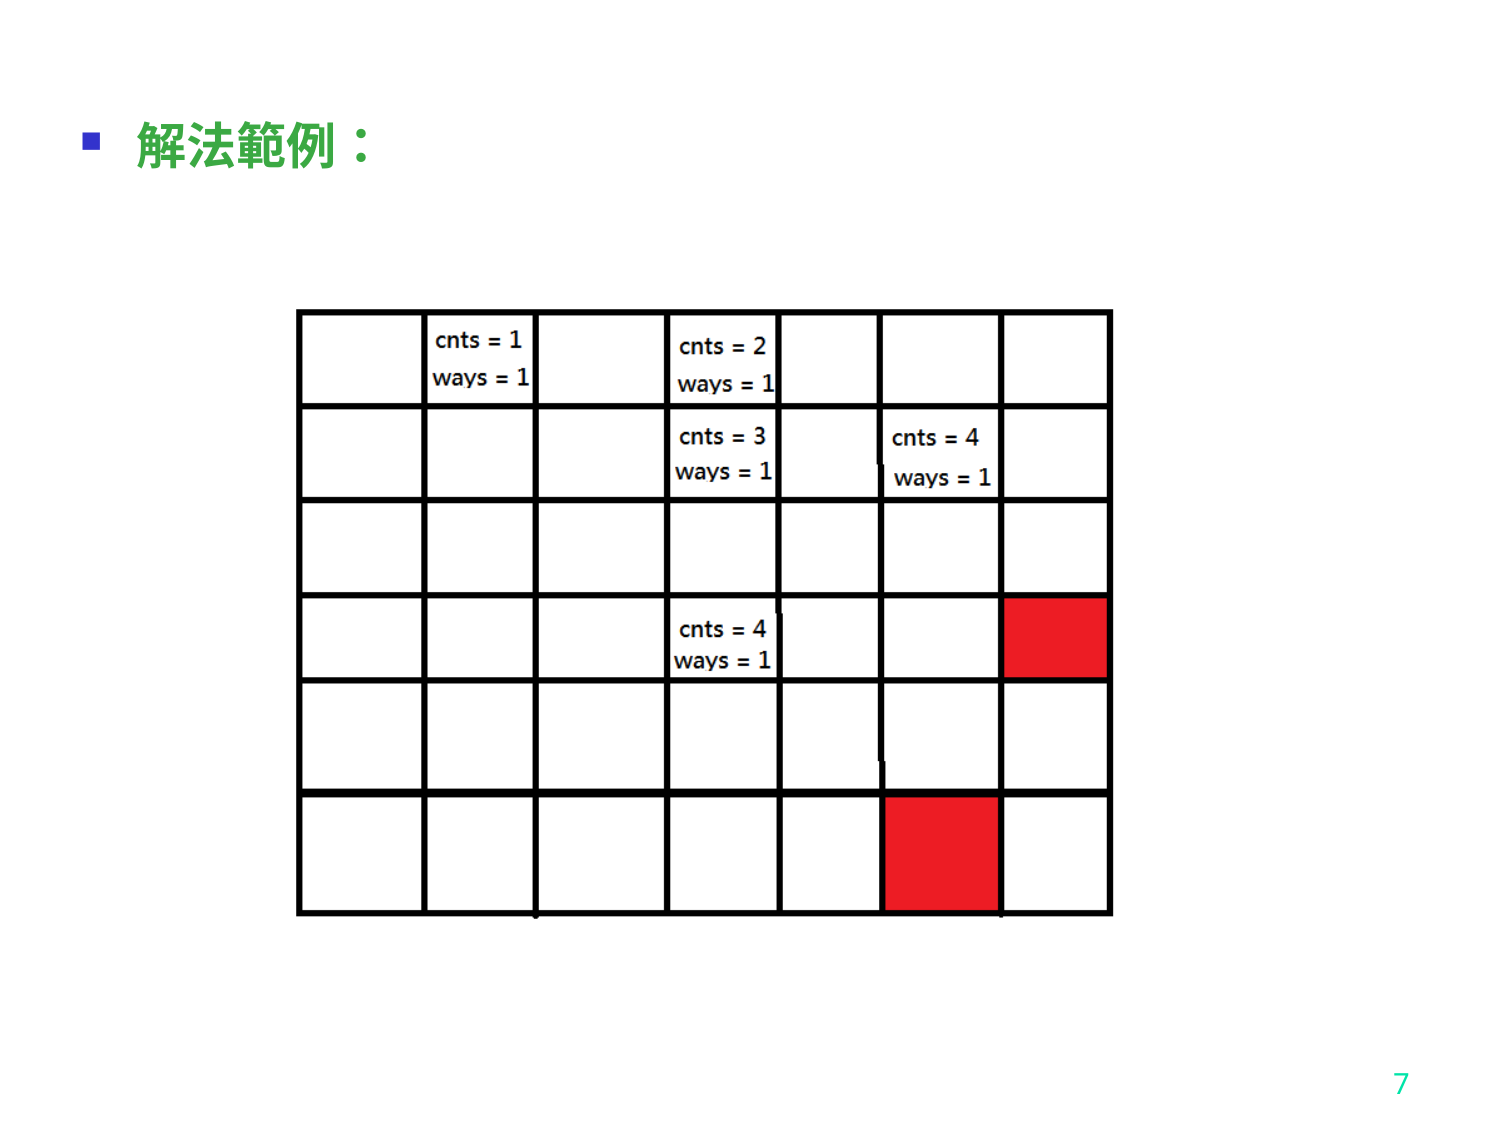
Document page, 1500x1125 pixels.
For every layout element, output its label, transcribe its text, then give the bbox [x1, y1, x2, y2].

text_box 解法範例： [64, 113, 1390, 1036]
picture [265, 278, 1143, 955]
slide_number 7 [1112, 1037, 1426, 1113]
